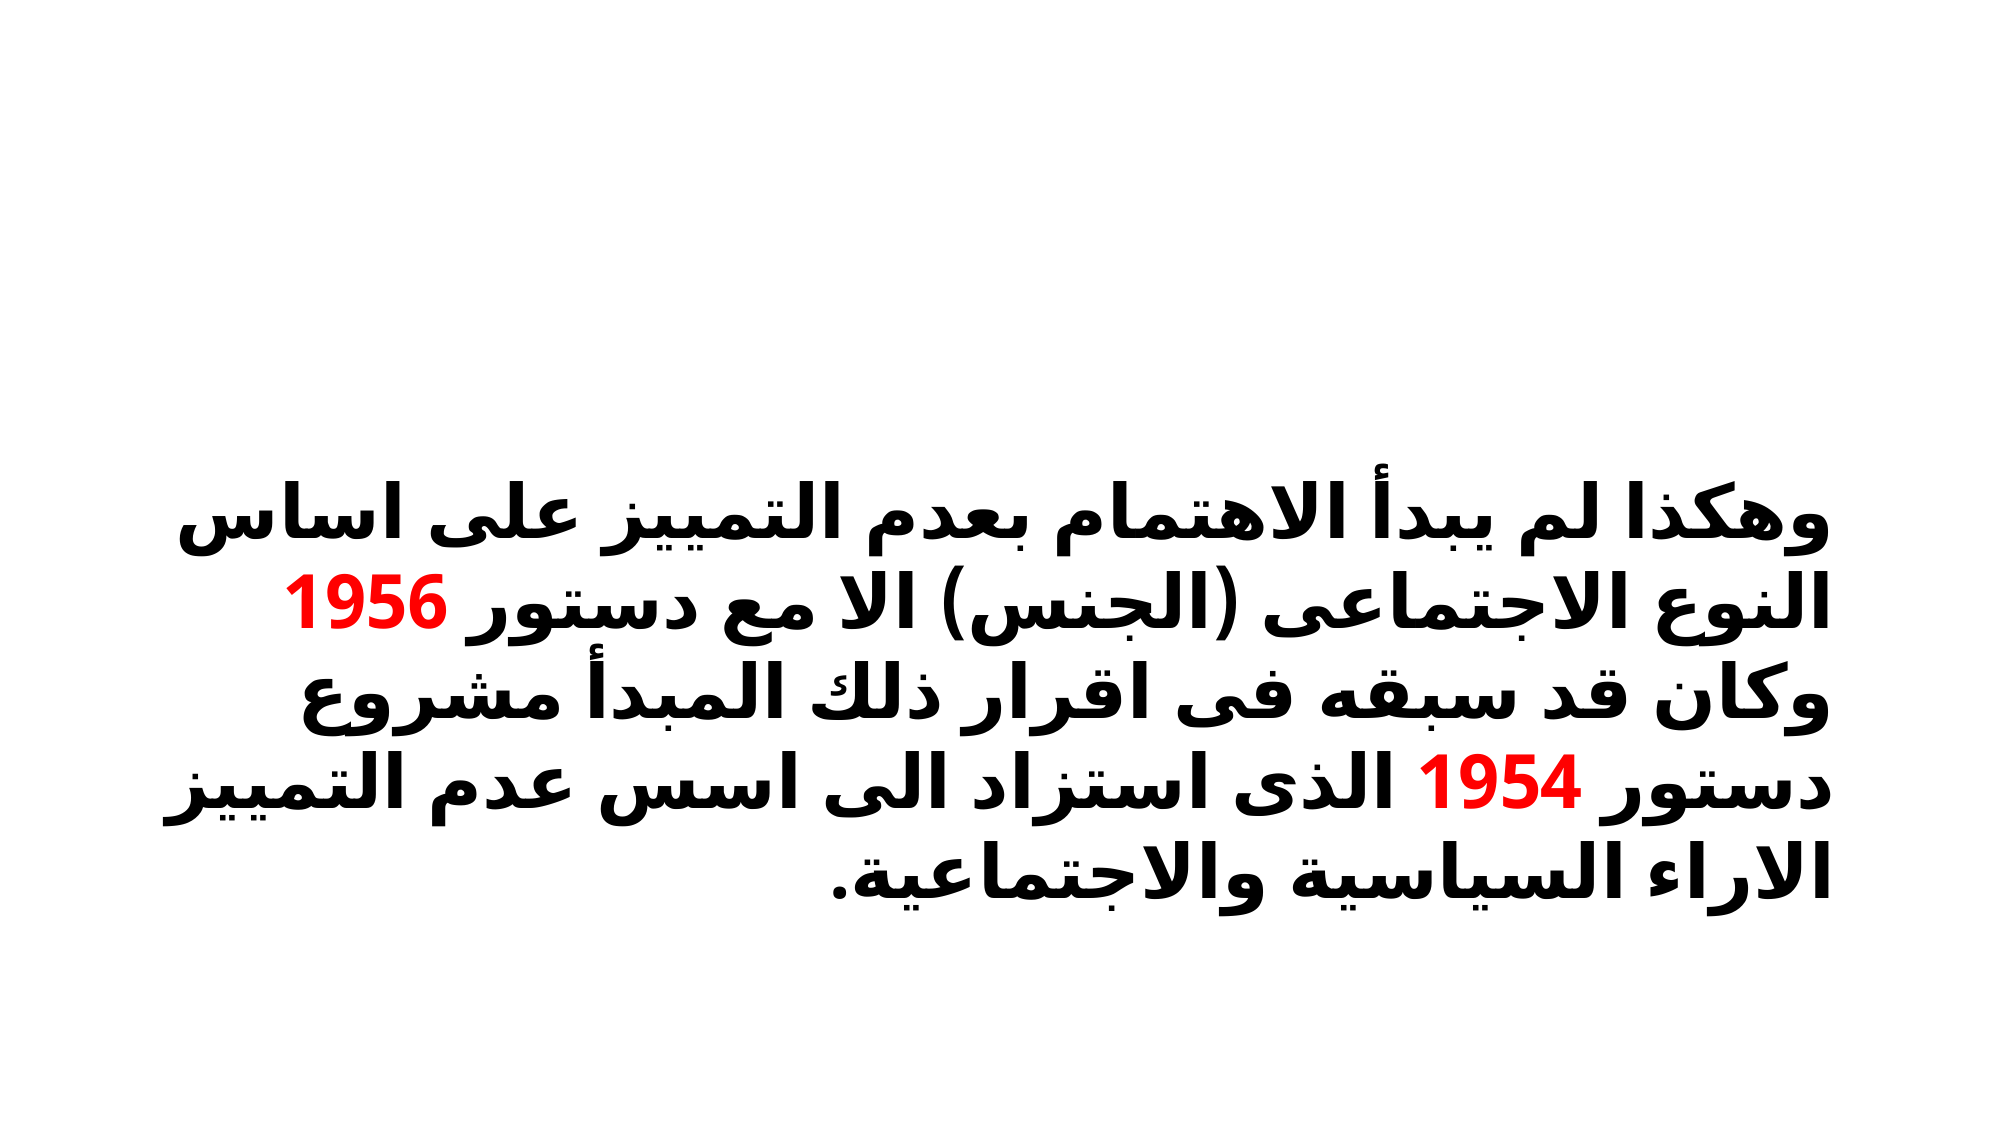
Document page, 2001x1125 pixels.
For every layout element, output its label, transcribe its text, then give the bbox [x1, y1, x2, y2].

text_box وهكذا لم يبدأ الاهتمام بعدم التمييز على اساس النوع الاجتماعى (الجنس) الا مع دستور 1956 وكان قد سبقه فى اقرار ذلك المبدأ مشروع دستور 1954 الذى استزاد الى اسس عدم التمييز الاراء السياسية والاجتماعية. [84, 365, 1850, 921]
